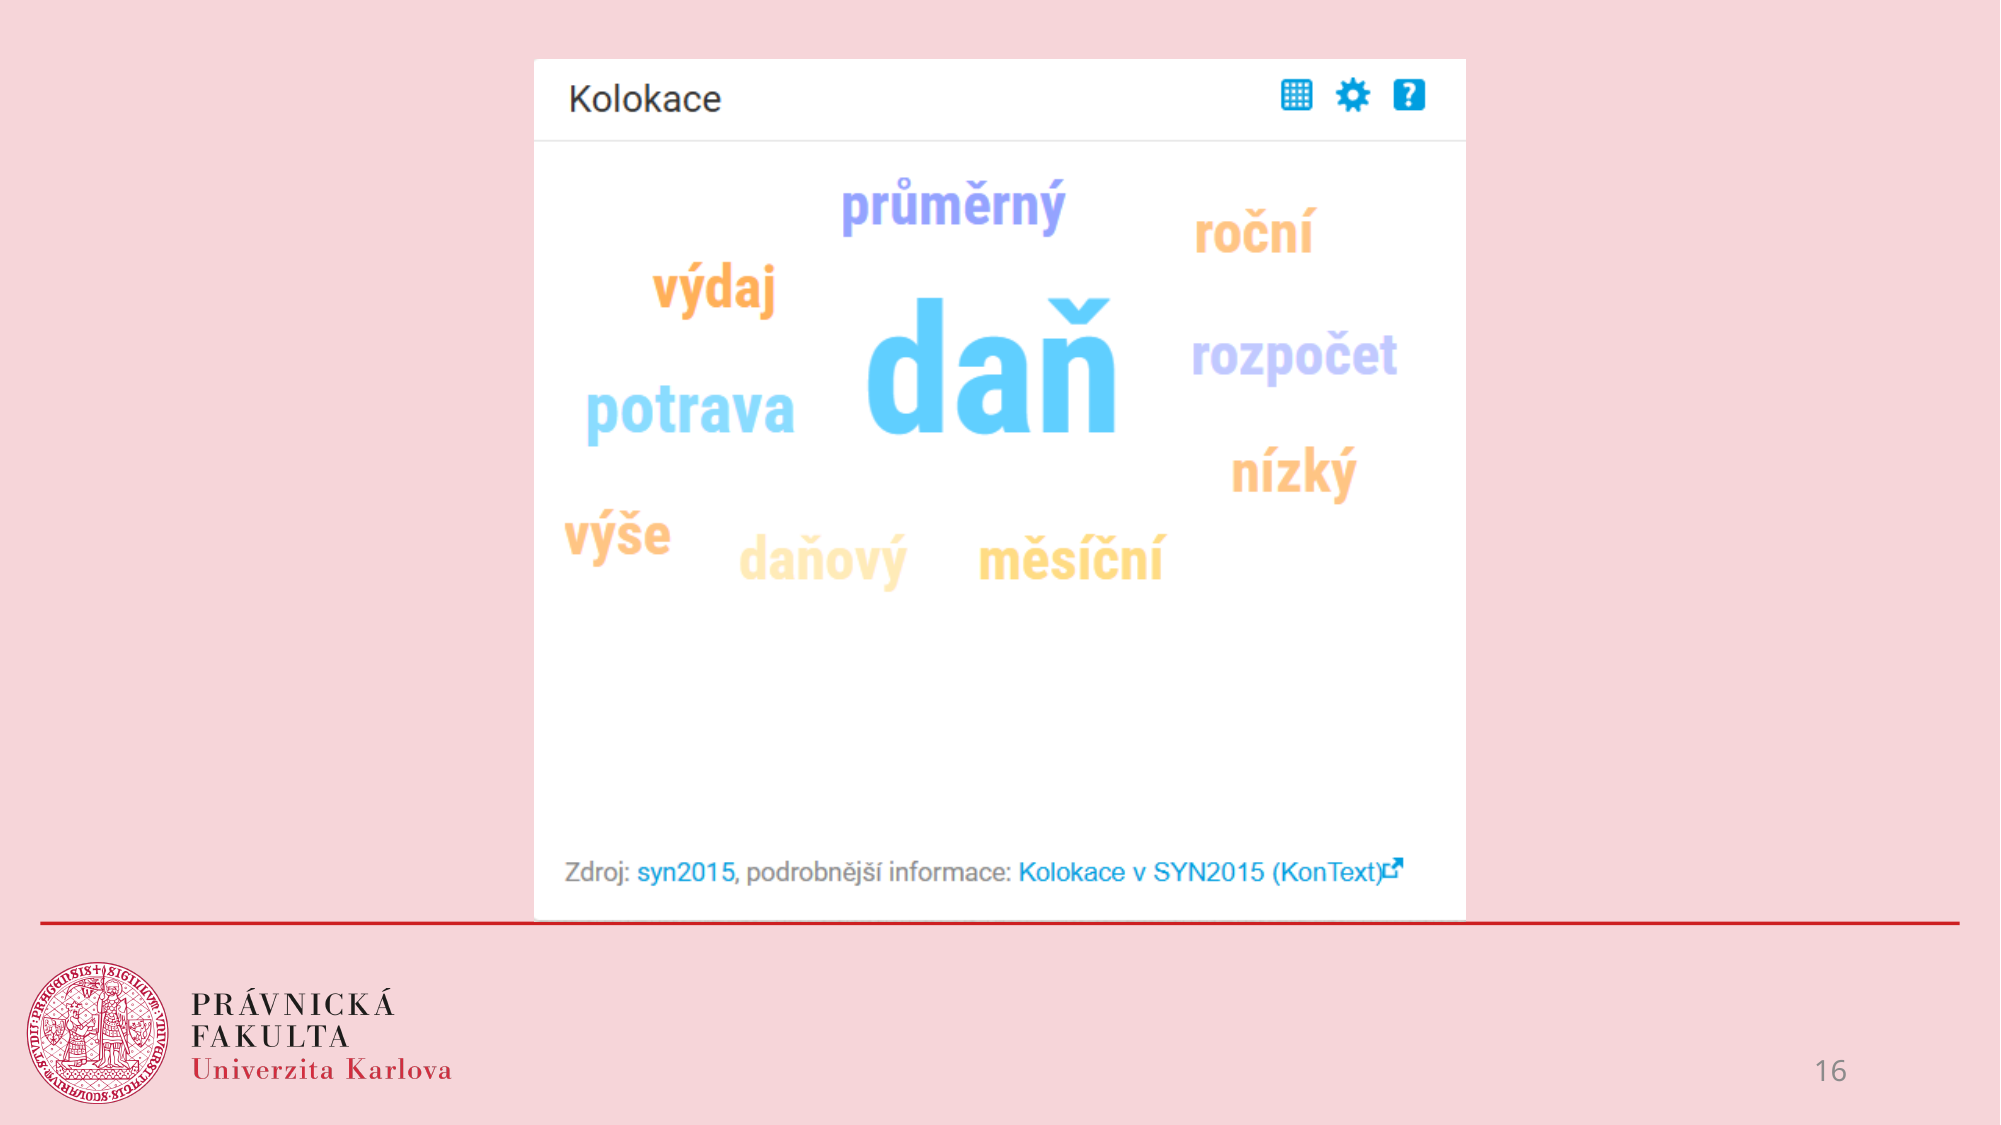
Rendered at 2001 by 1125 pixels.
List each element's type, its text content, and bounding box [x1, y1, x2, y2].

picture [534, 59, 1466, 923]
slide_number 16 [1412, 1042, 1863, 1103]
picture [26, 962, 452, 1104]
